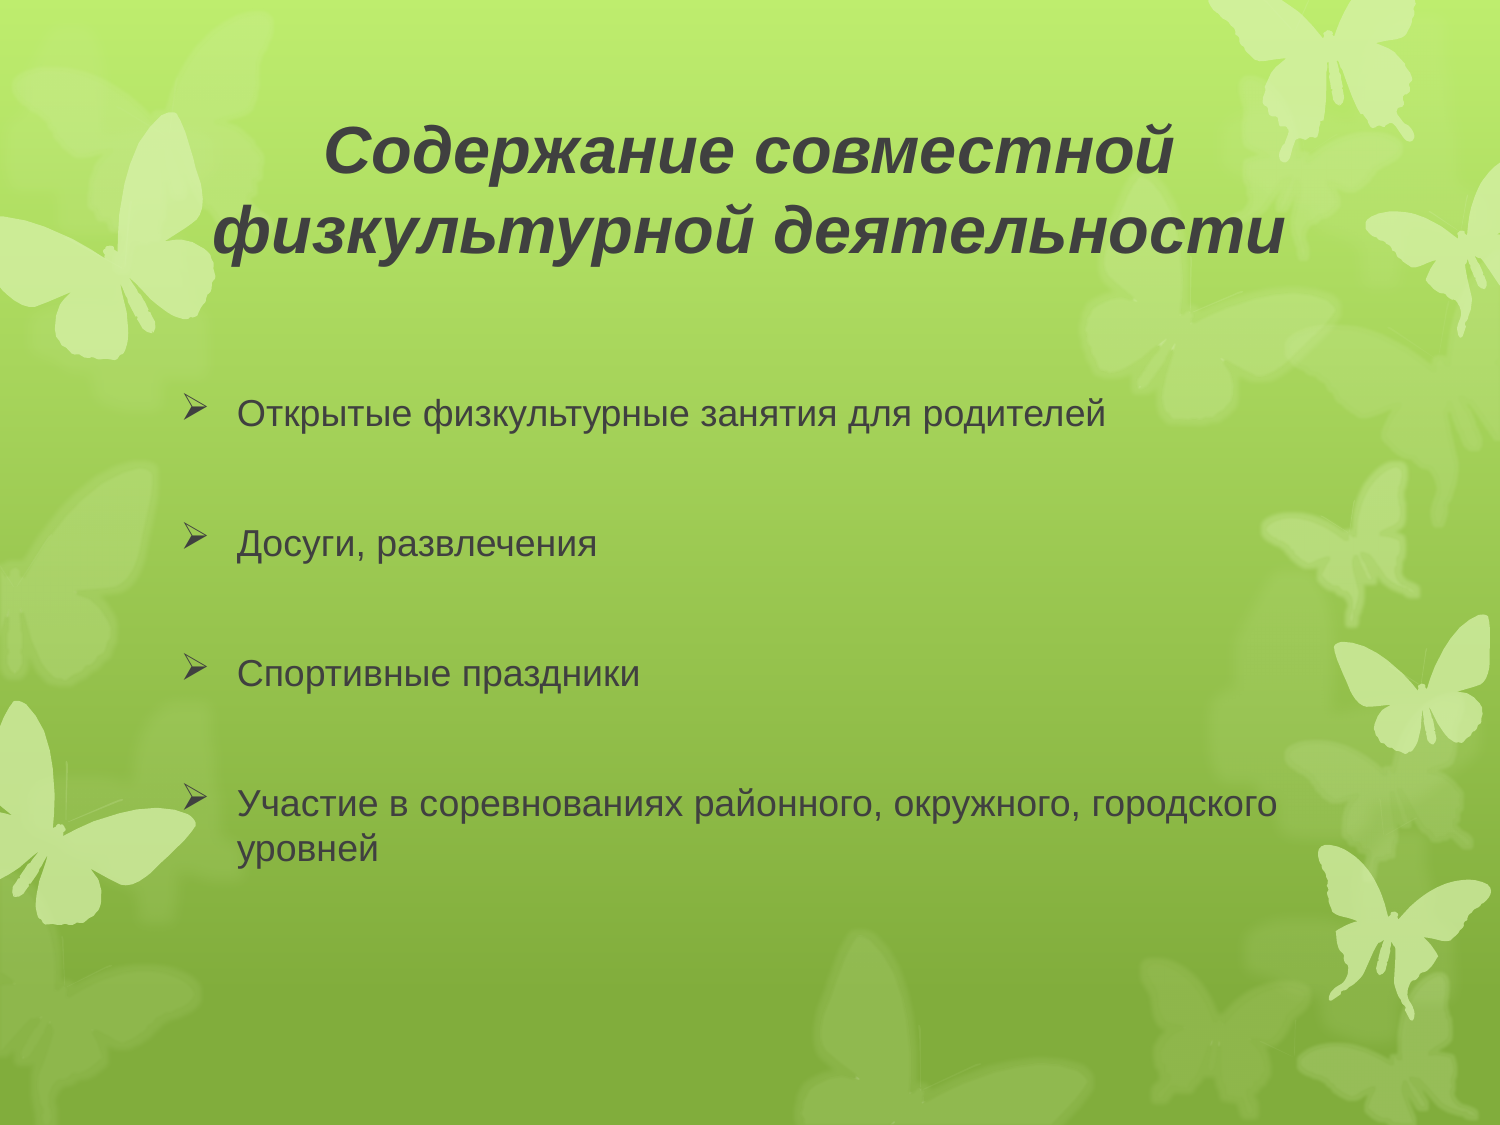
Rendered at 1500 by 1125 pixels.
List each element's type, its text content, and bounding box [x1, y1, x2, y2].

list Открытые физкультурные занятия для родителей Досуги, развлечения Спортивные праздники Участие в соревнованиях районного, окружного, городского уровней [165, 296, 1335, 962]
title Содержание совместной физкультурной деятельности [165, 110, 1335, 263]
